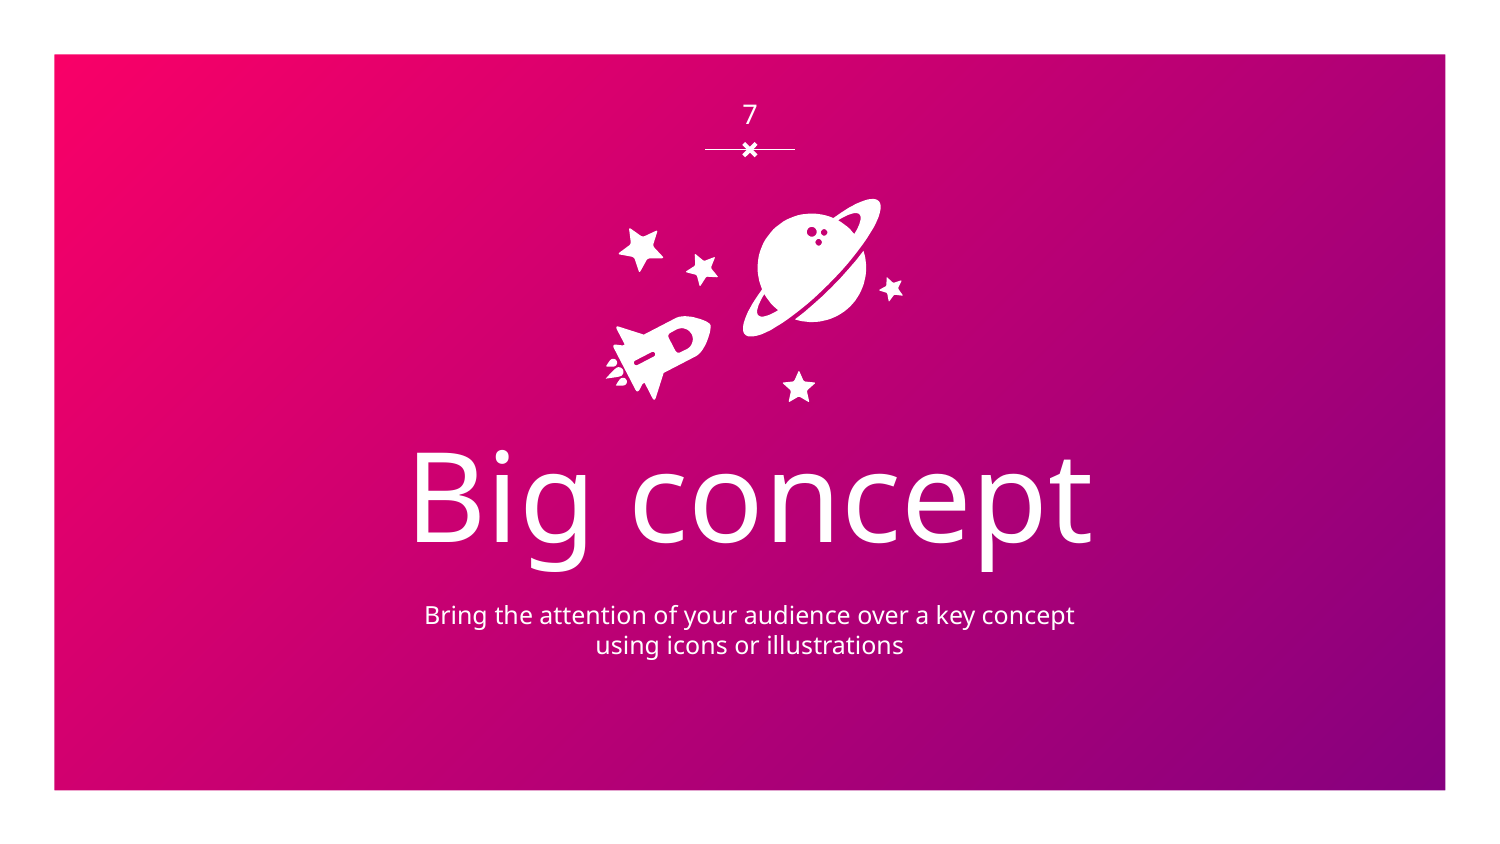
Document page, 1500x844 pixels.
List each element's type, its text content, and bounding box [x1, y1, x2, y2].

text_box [610, 306, 702, 399]
slide_number ‹#› [705, 83, 795, 149]
title Big concept [390, 397, 1110, 584]
text_box [886, 277, 903, 302]
text_box [782, 371, 815, 402]
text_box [742, 198, 881, 337]
text_box [618, 228, 664, 272]
subtitle Bring the attention of your audience over a key concept using icons or illustrations [390, 584, 1110, 714]
text_box [685, 254, 718, 286]
